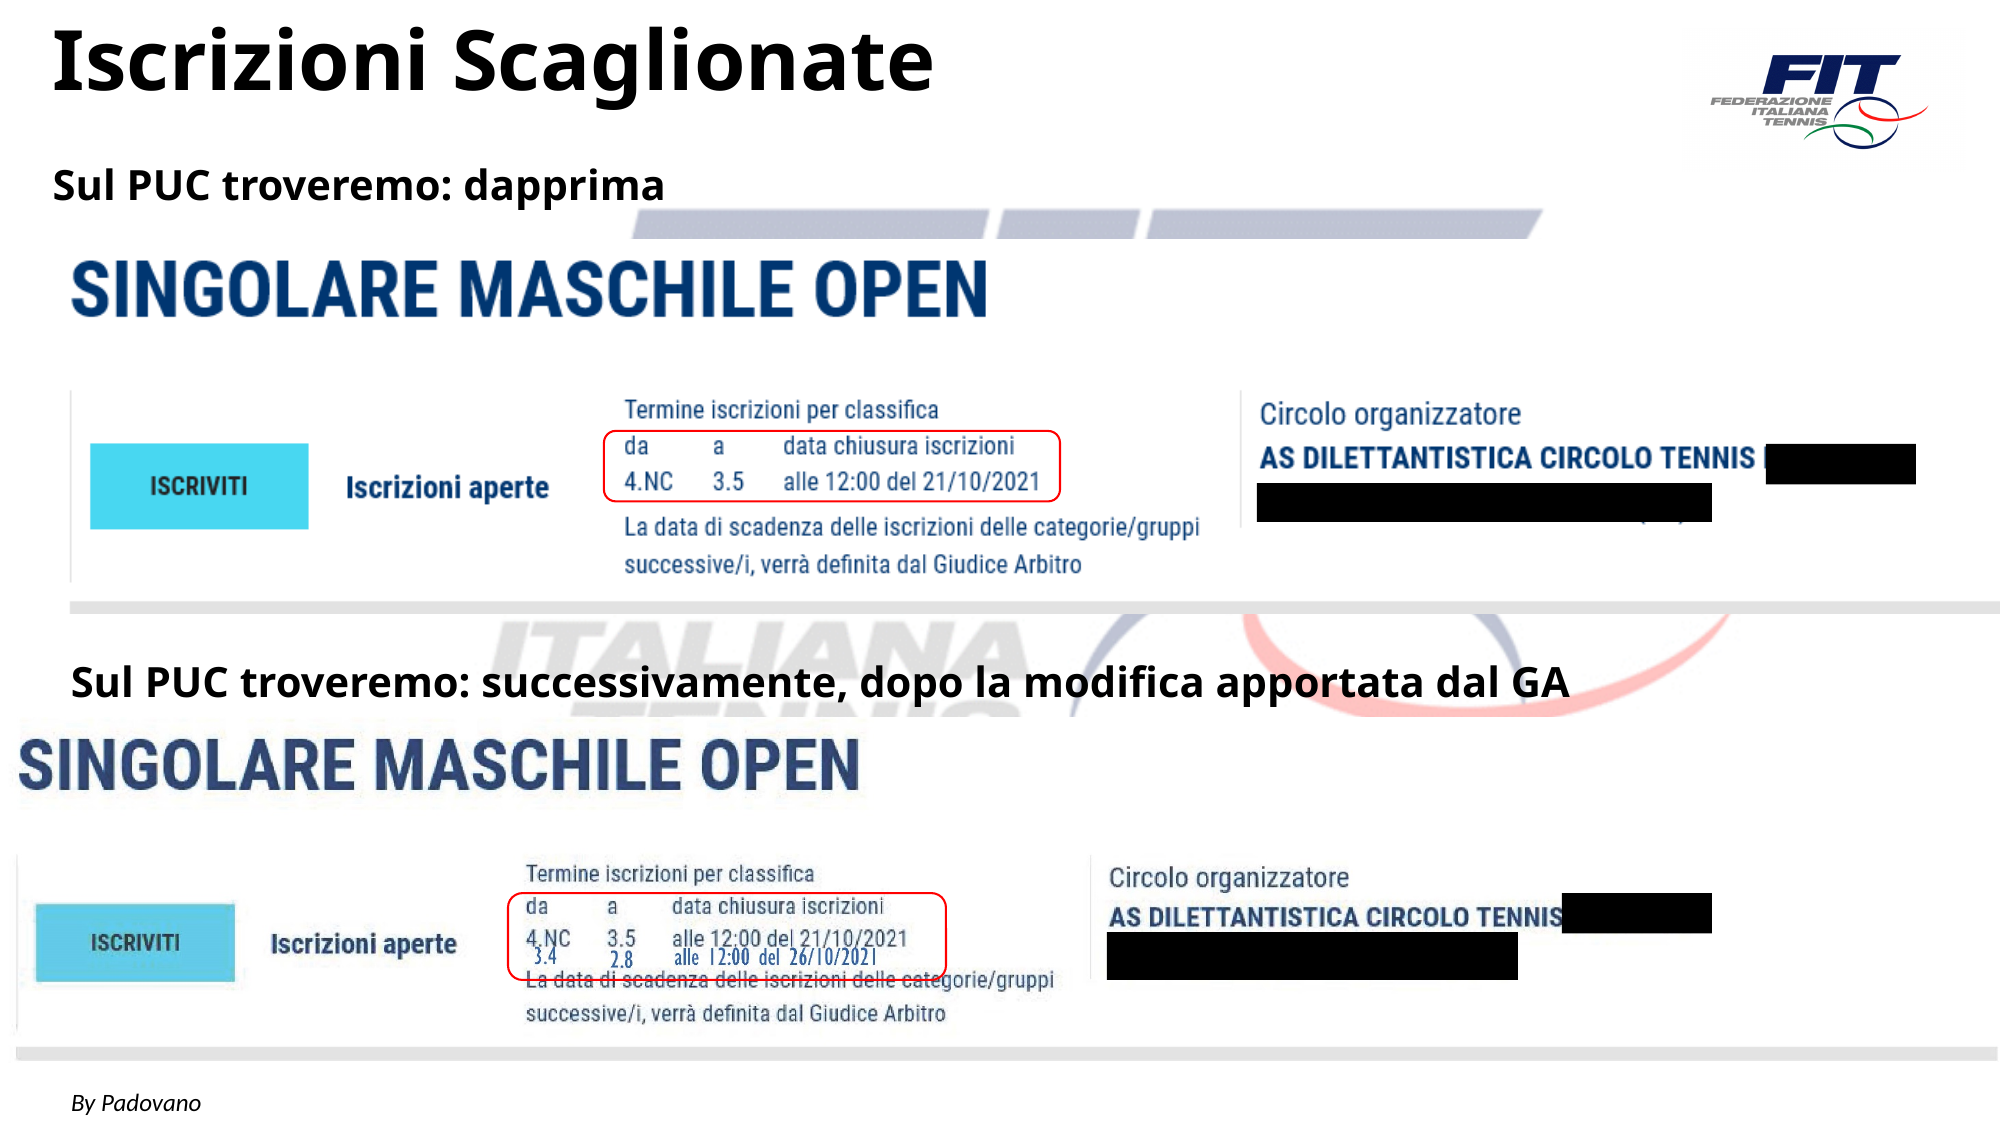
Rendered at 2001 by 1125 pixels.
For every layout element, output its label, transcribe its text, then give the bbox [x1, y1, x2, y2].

text_box Sul PUC troveremo: successivamente, dopo la modifica apportata dal GA [56, 648, 1966, 714]
picture [0, 717, 2000, 1063]
text_box Sul PUC troveremo: dapprima [37, 151, 1480, 216]
picture [0, 239, 2000, 614]
text_box By Padovano [56, 1079, 290, 1125]
text_box Iscrizioni Scaglionate [37, 0, 1480, 115]
picture [1681, 28, 1966, 172]
